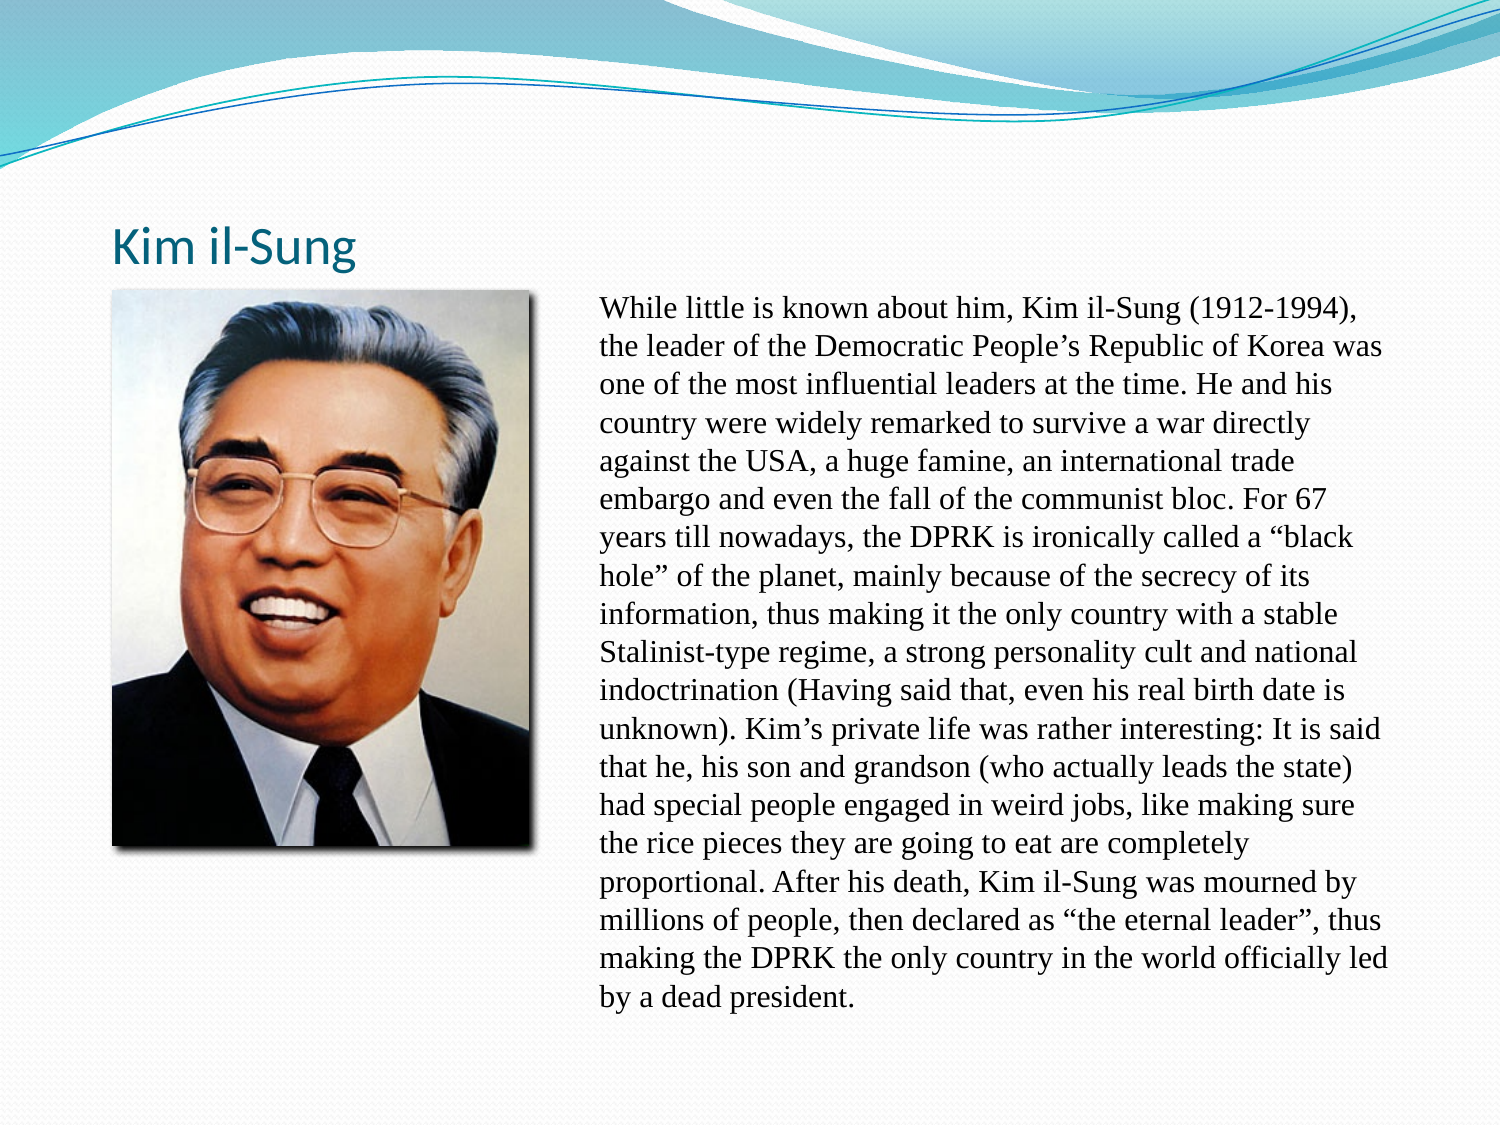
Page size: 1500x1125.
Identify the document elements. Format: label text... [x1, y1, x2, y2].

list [111, 290, 530, 847]
list While little is known about him, Kim il-Sung (1912-1994), the leader of the Democratic People’s Republic of Korea was one of the most influential leaders at the time. He and his country were widely remarked to survive a war directly against the USA, a huge famine, an international trade embargo and even the fall of the communist bloc. For 67 years till nowadays, the DPRK is ironically called a “black hole” of the planet, mainly because of the secrecy of its information, thus making it the only country with a stable Stalinist-type regime, a strong personality cult and national indoctrination (Having said that, even his real birth date is unknown). Kim’s private life was rather interesting: It is said that he, his son and grandson (who actually leads the state) had special people engaged in weird jobs, like making sure the rice pieces they are going to eat are completely proportional. After his death, Kim il-Sung was mourned by millions of people, then declared as “the eternal leader”, thus making the DPRK the only country in the world officially led by a dead president. [596, 278, 1400, 1025]
title Kim il-Sung [112, 84, 563, 275]
